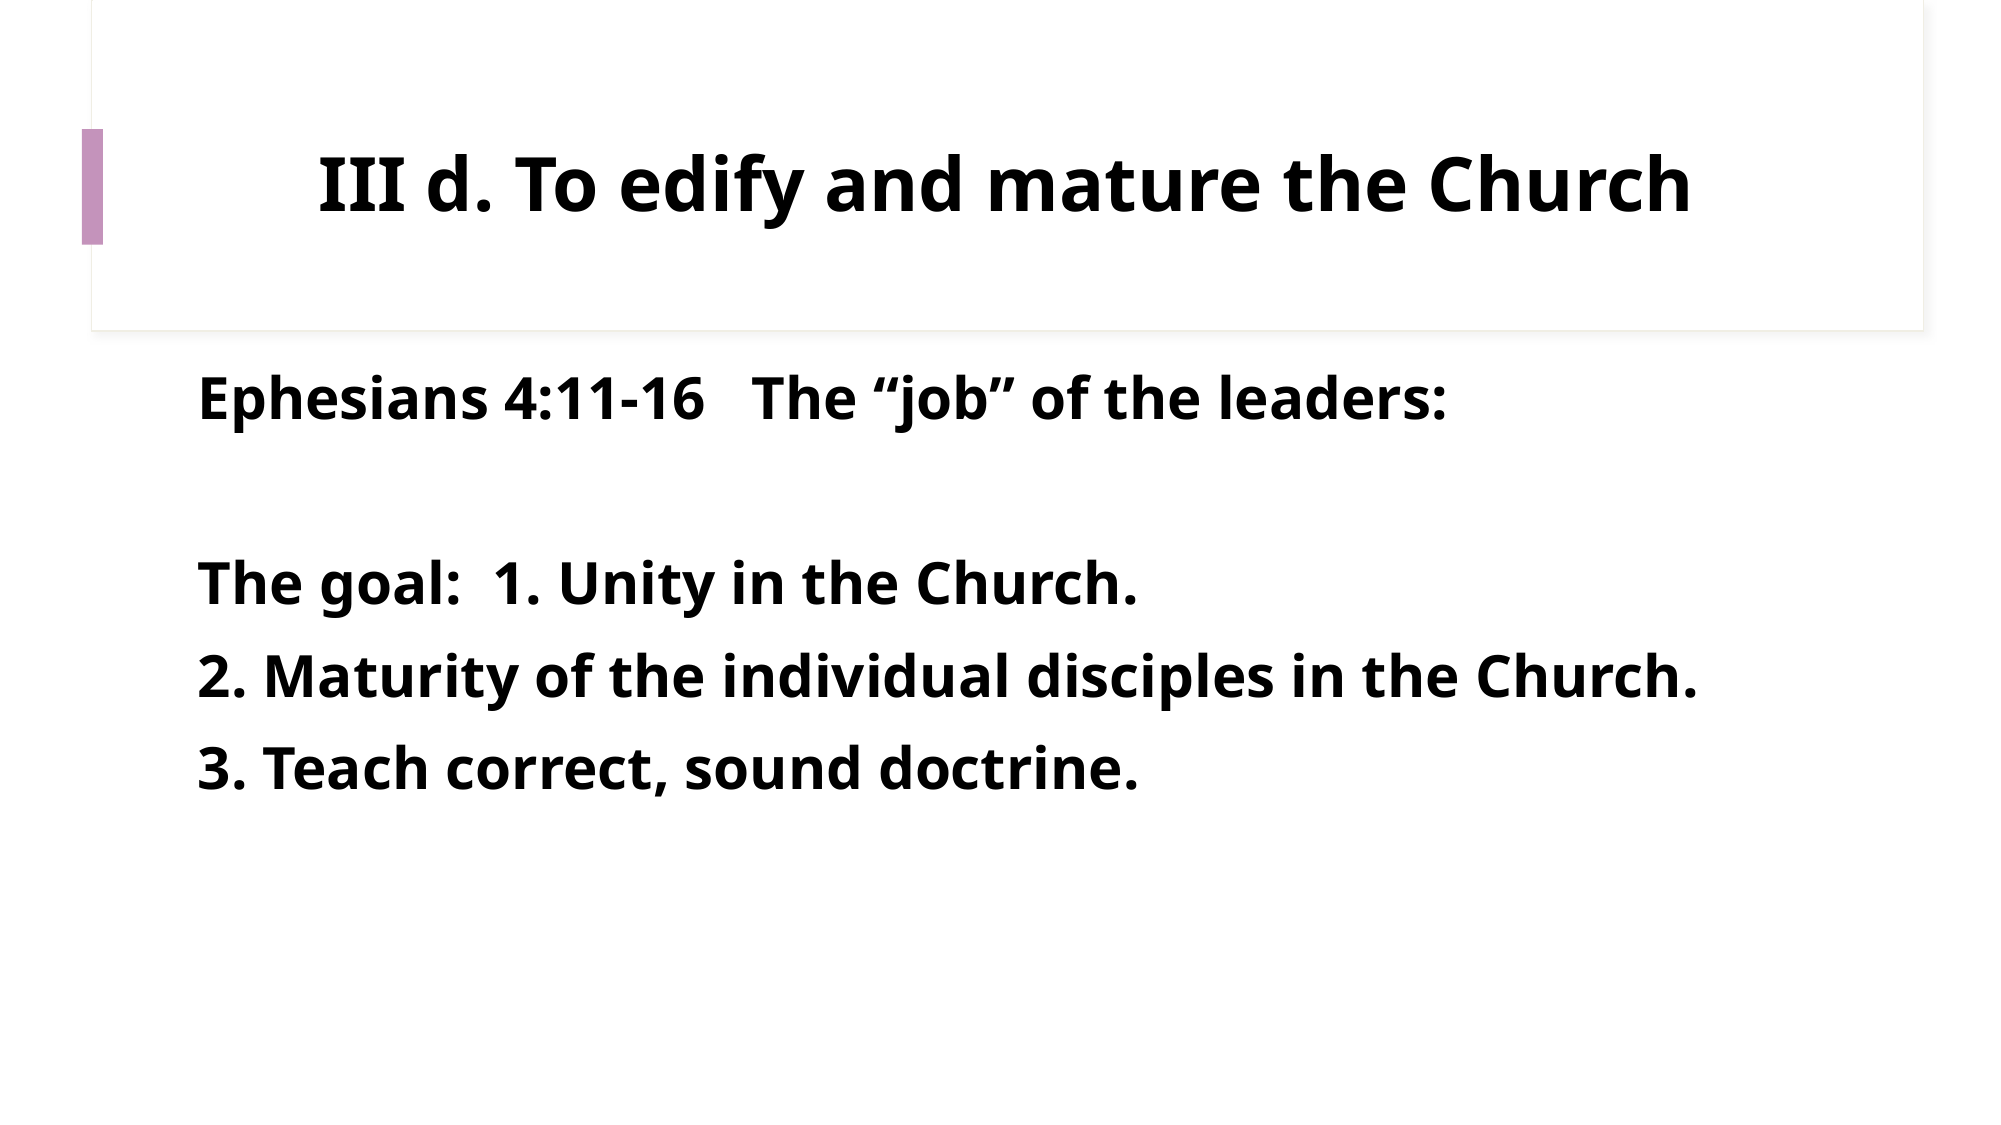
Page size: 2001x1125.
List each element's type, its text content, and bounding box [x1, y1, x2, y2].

list Ephesians 4:11-16 The “job” of the leaders: The goal: 1. Unity in the Church. 2. Maturity of the individual disciples in the Church. 3. Teach correct, sound doctrine. [183, 347, 1851, 1013]
title III d. To edify and mature the Church [183, 90, 1851, 284]
